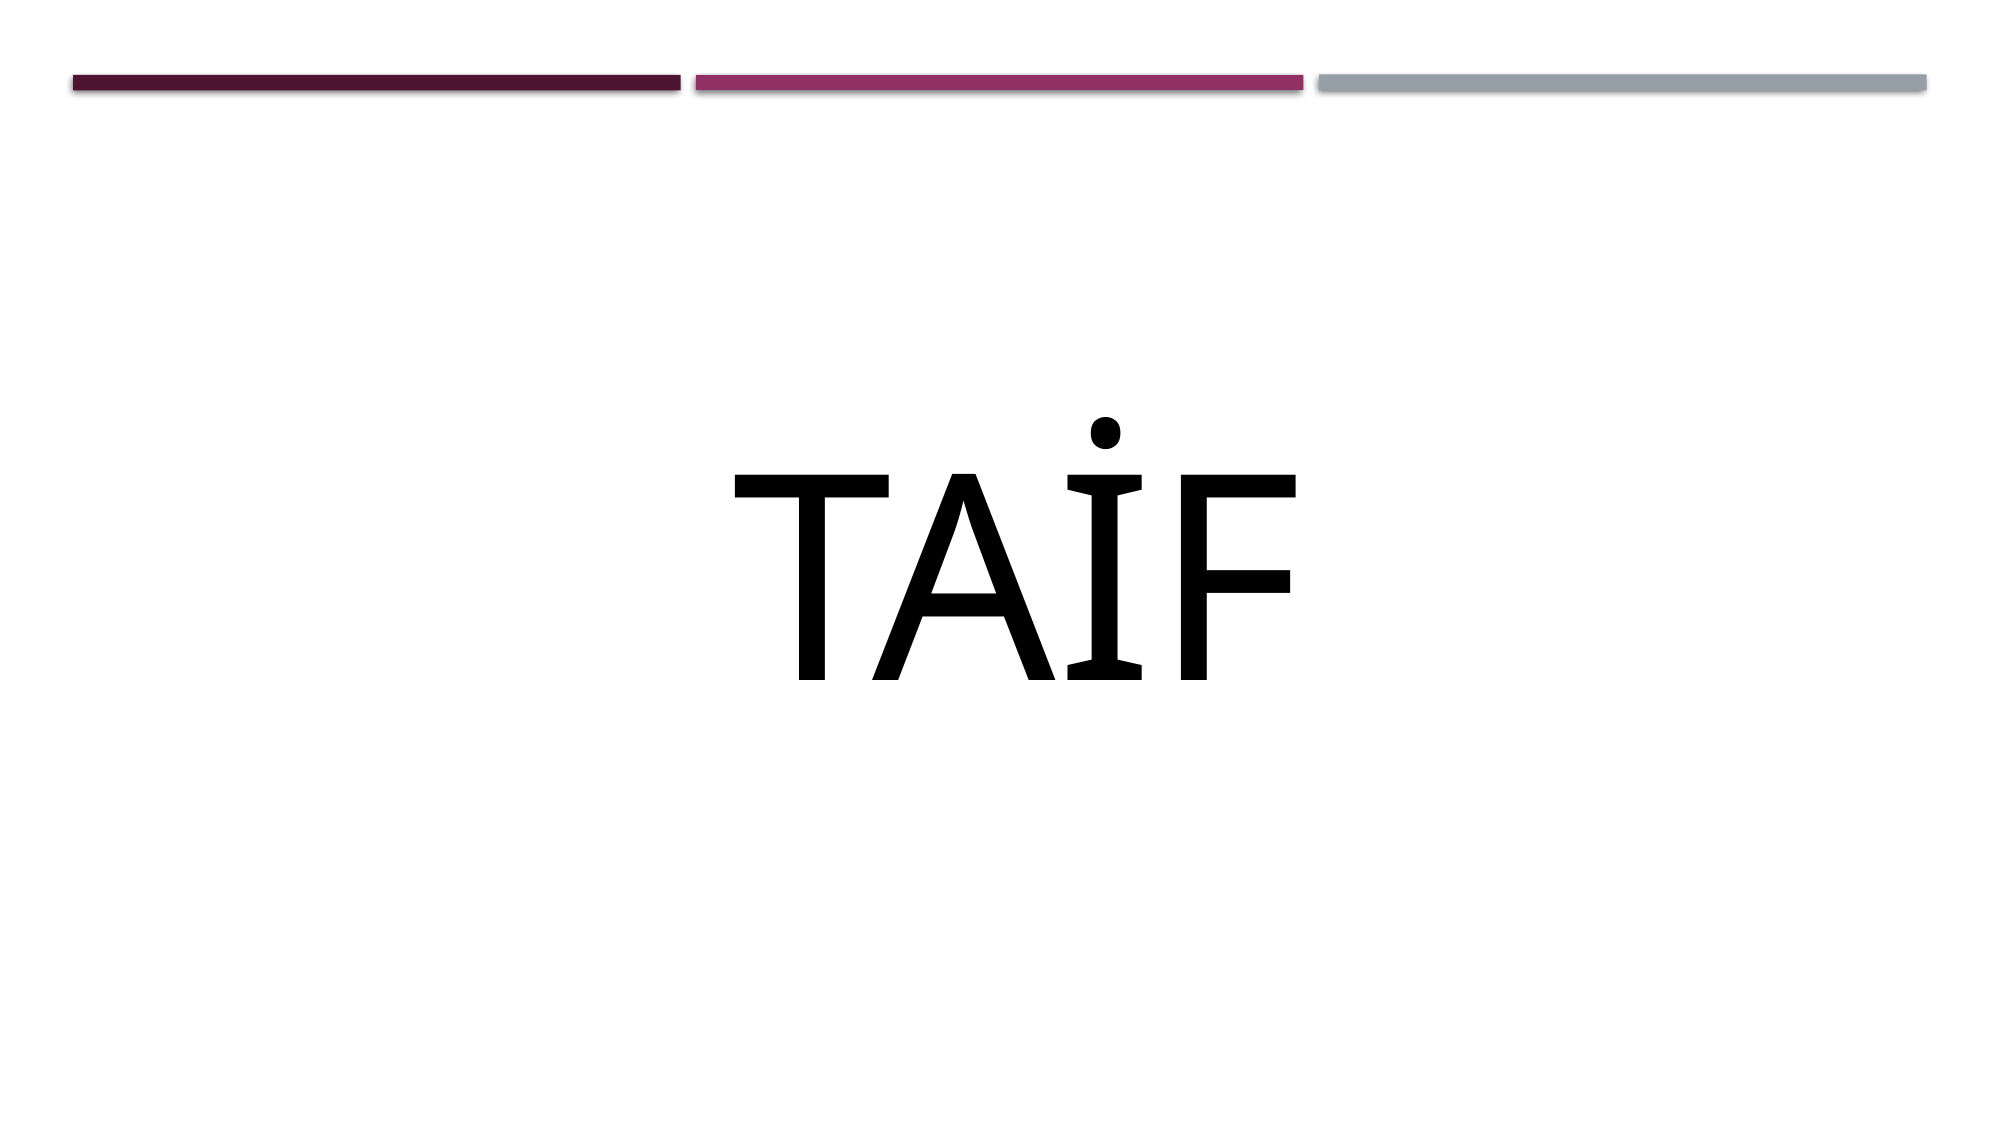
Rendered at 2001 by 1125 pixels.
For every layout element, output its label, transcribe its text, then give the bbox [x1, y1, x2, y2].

text_box TAİF [718, 385, 1330, 746]
